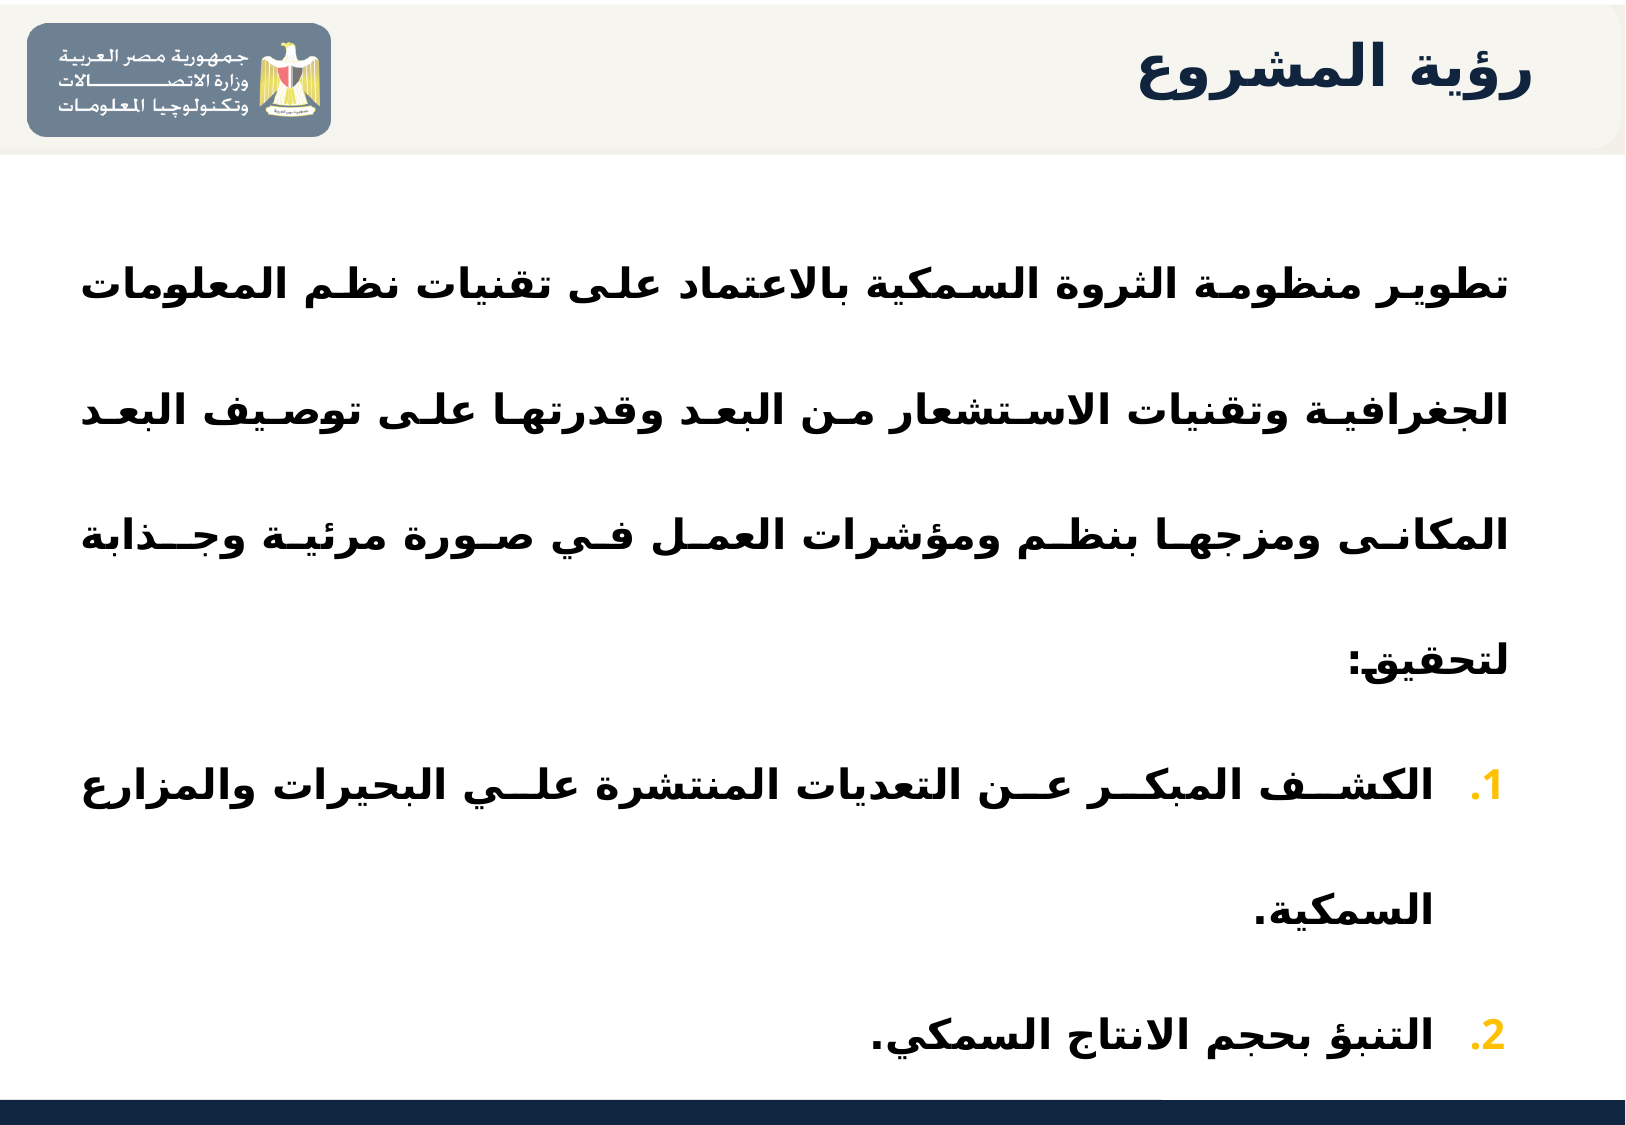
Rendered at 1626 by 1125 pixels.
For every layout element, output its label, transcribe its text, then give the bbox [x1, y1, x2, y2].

text_box [27, 23, 331, 137]
text_box تطوير منظومة الثروة السمكية بالاعتماد على تقنيات نظم المعلومات الجغرافية وتقنيات الاستشعار من البعد وقدرتها على توصيف البعد المكانى ومزجها بنظم ومؤشرات العمل في صورة مرئية وجـذابة لتحقيق: الكشف المبكر عن التعديات المنتشرة علي البحيرات والمزارع السمكية. التنبؤ بحجم الانتاج السمكي. مما يوفر لمتخذي القرار الرؤية في رسم الاستراتيجيات على المستوى القومي واتخاذ القرارات المناسبة في الوقت الصحيح. [66, 174, 1525, 1125]
title رؤية المشروع [310, 6, 1550, 119]
